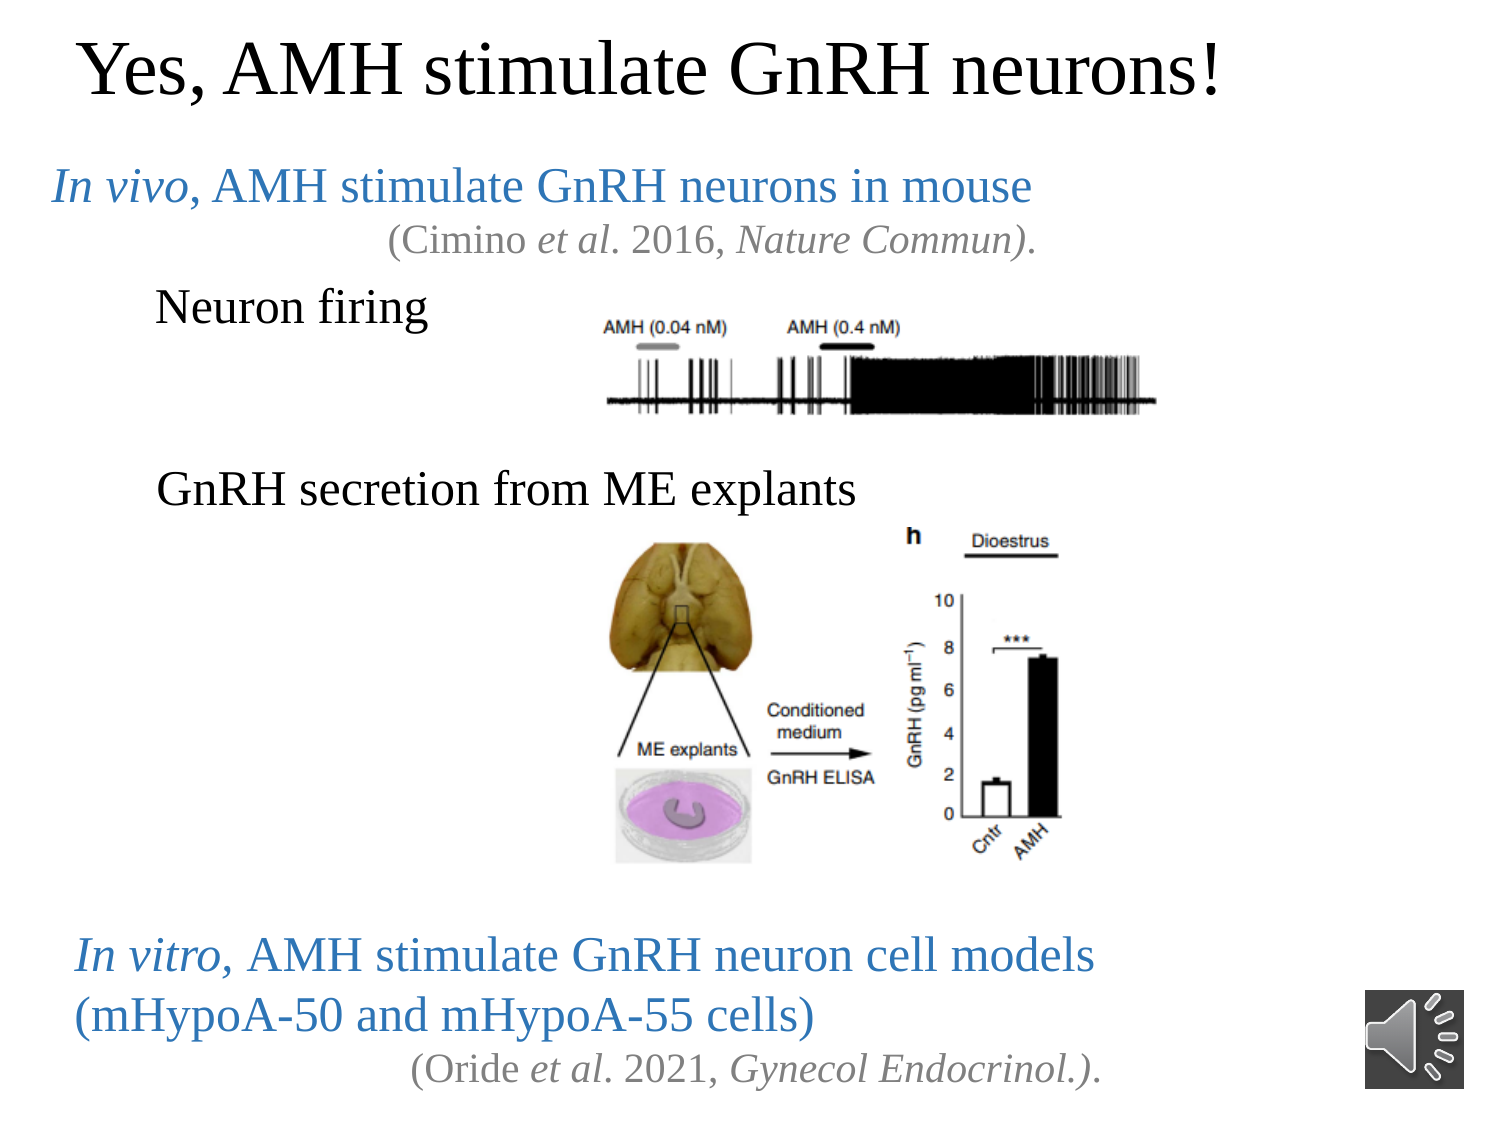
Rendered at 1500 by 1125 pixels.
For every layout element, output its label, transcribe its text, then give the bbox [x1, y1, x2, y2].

text_box In vitro, AMH stimulate GnRH neuron cell models (mHypoA-50 and mHypoA-55 cells) (Oride et al. 2021, Gynecol Endocrinol.). [59, 913, 1124, 1099]
text_box Neuron firing [140, 270, 444, 341]
title Yes, AMH stimulate GnRH neurons! [60, 18, 1371, 120]
picture [591, 527, 1095, 875]
text_box GnRH secretion from ME explants [141, 447, 873, 523]
text_box In vivo, AMH stimulate GnRH neurons in mouse (Cimino et al. 2016, Nature Commun). [36, 144, 1061, 270]
picture [568, 293, 1171, 448]
picture [1364, 989, 1465, 1090]
